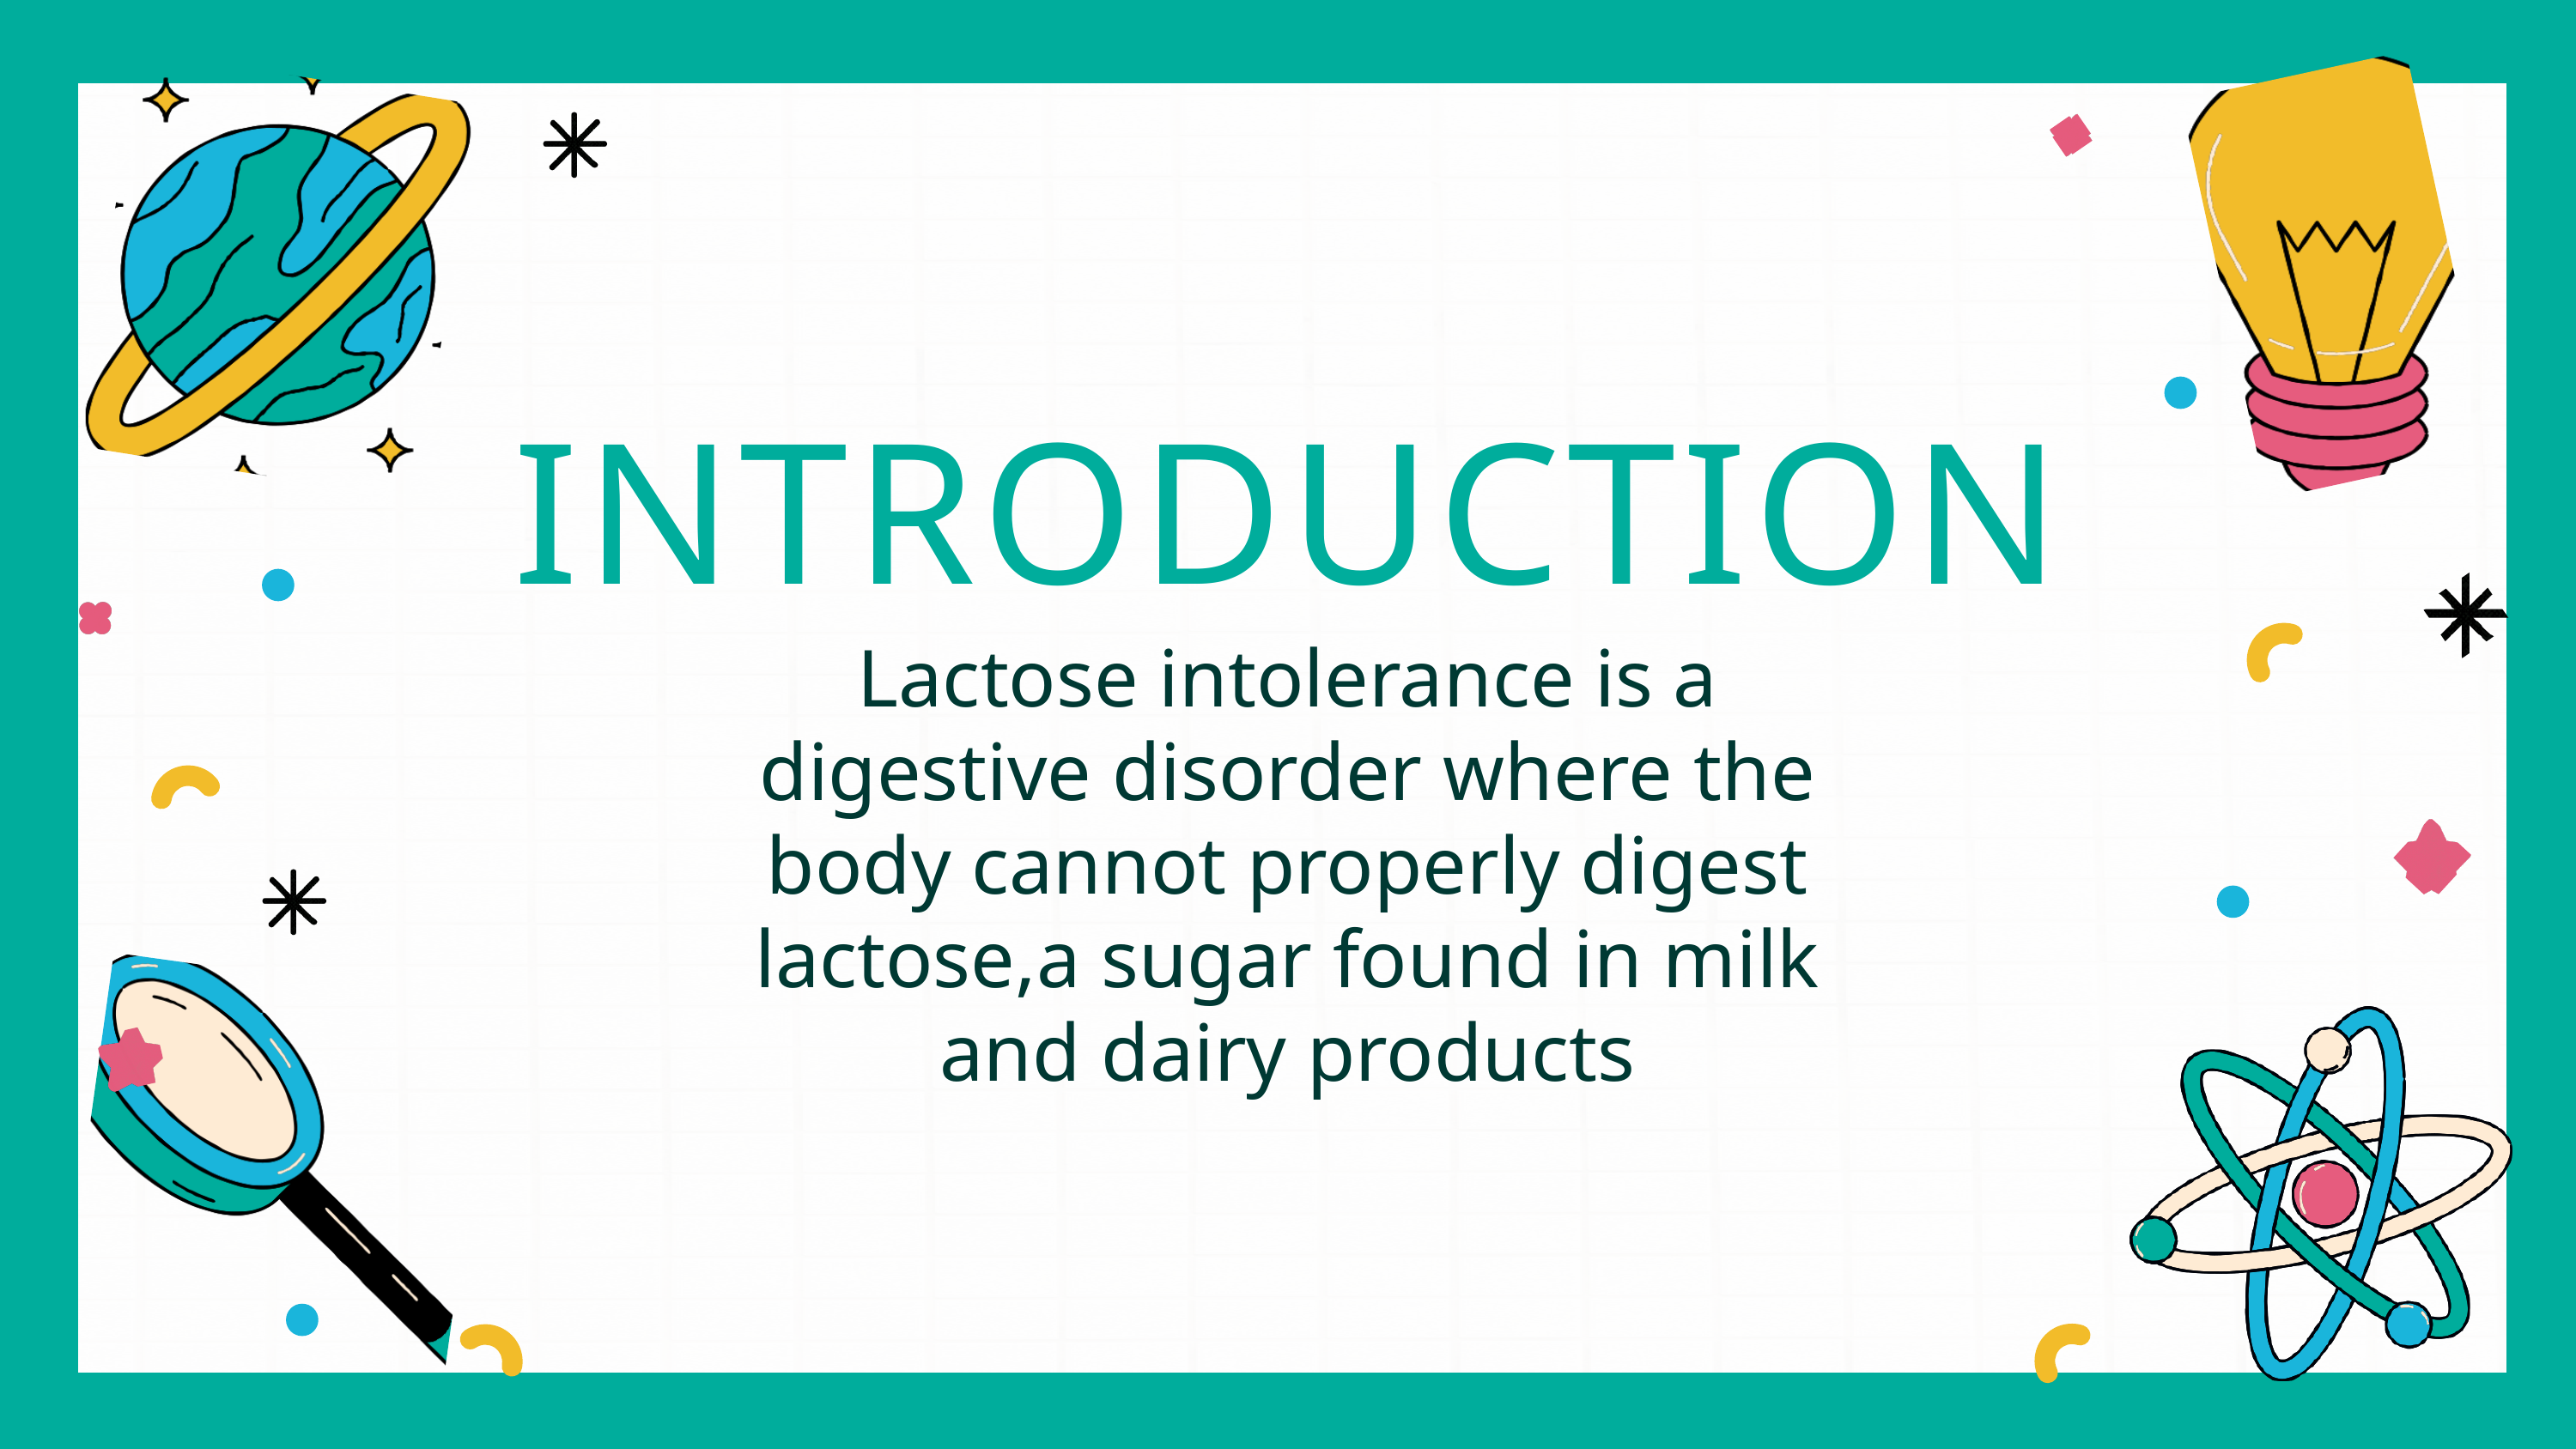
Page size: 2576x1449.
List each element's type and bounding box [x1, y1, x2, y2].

text_box [285, 1303, 319, 1337]
text_box [2216, 885, 2250, 919]
text_box [2164, 376, 2197, 409]
text_box [148, 766, 219, 803]
text_box [0, 0, 2576, 1449]
text_box [459, 1327, 532, 1365]
text_box [2234, 628, 2306, 667]
text_box [2022, 1330, 2093, 1367]
text_box [261, 568, 295, 602]
